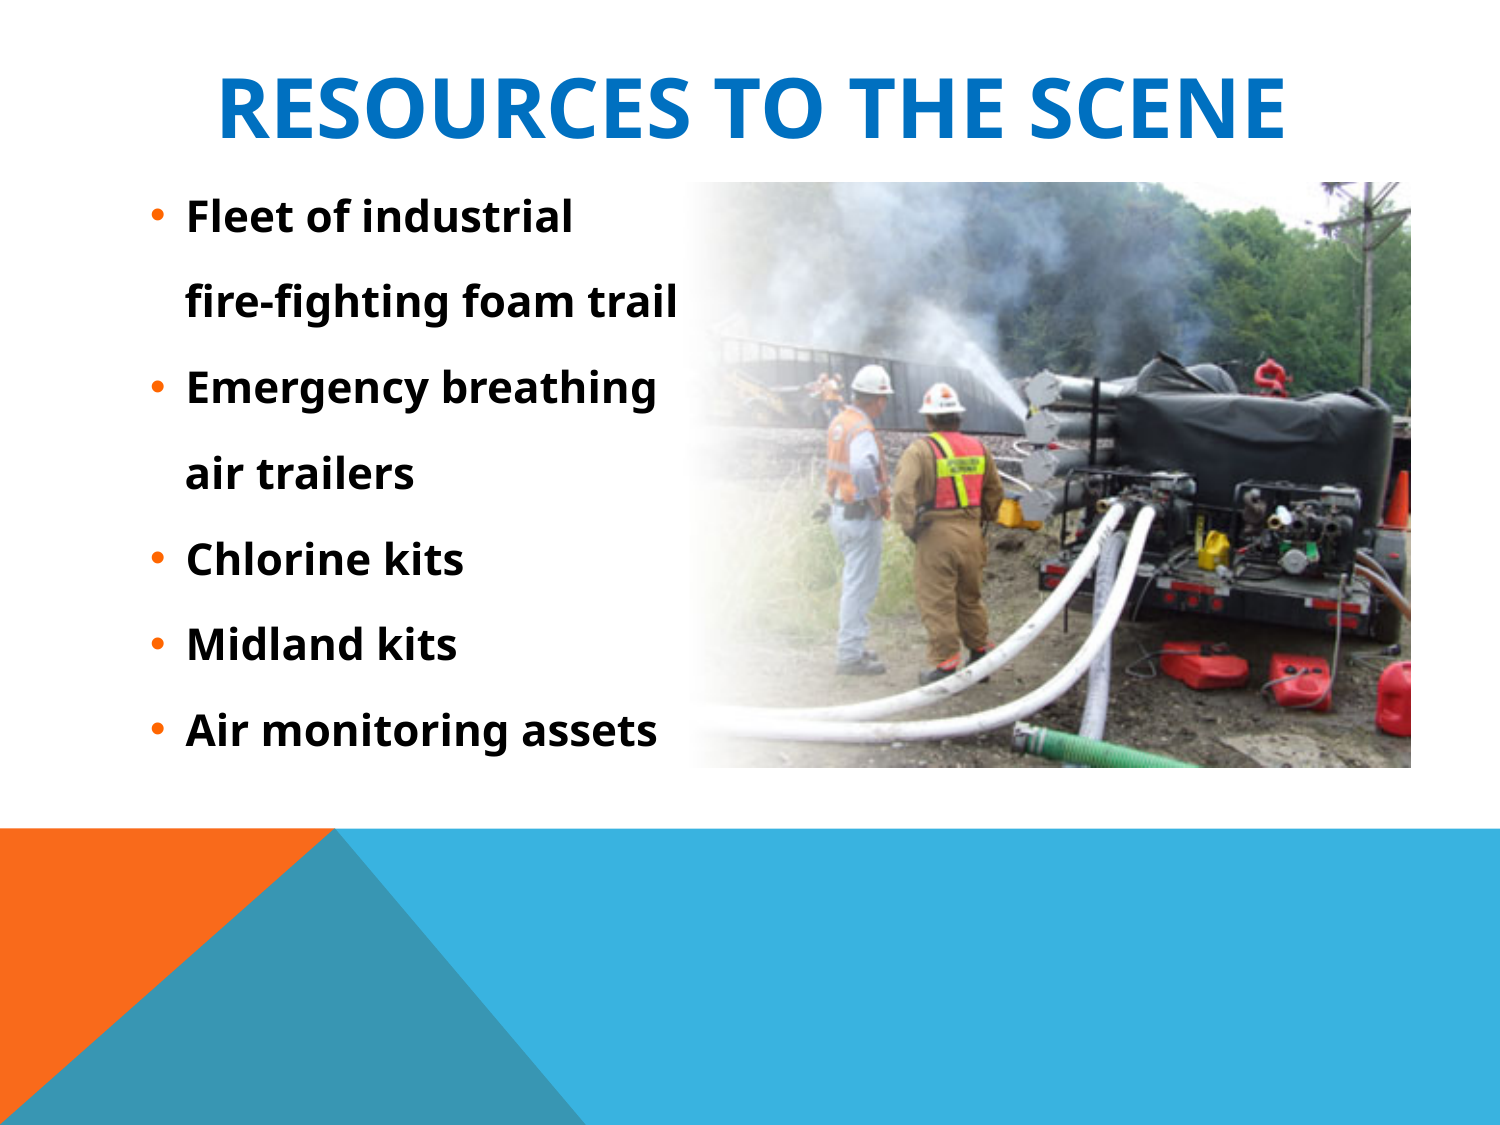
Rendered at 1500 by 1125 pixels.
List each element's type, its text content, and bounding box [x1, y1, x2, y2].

list Fleet of industrial fire-fighting foam trailers Emergency breathing air trailers Chlorine kits Midland kits Air monitoring assets [135, 180, 1369, 768]
picture [674, 182, 1411, 768]
title Resources to the scene [135, 60, 1369, 150]
